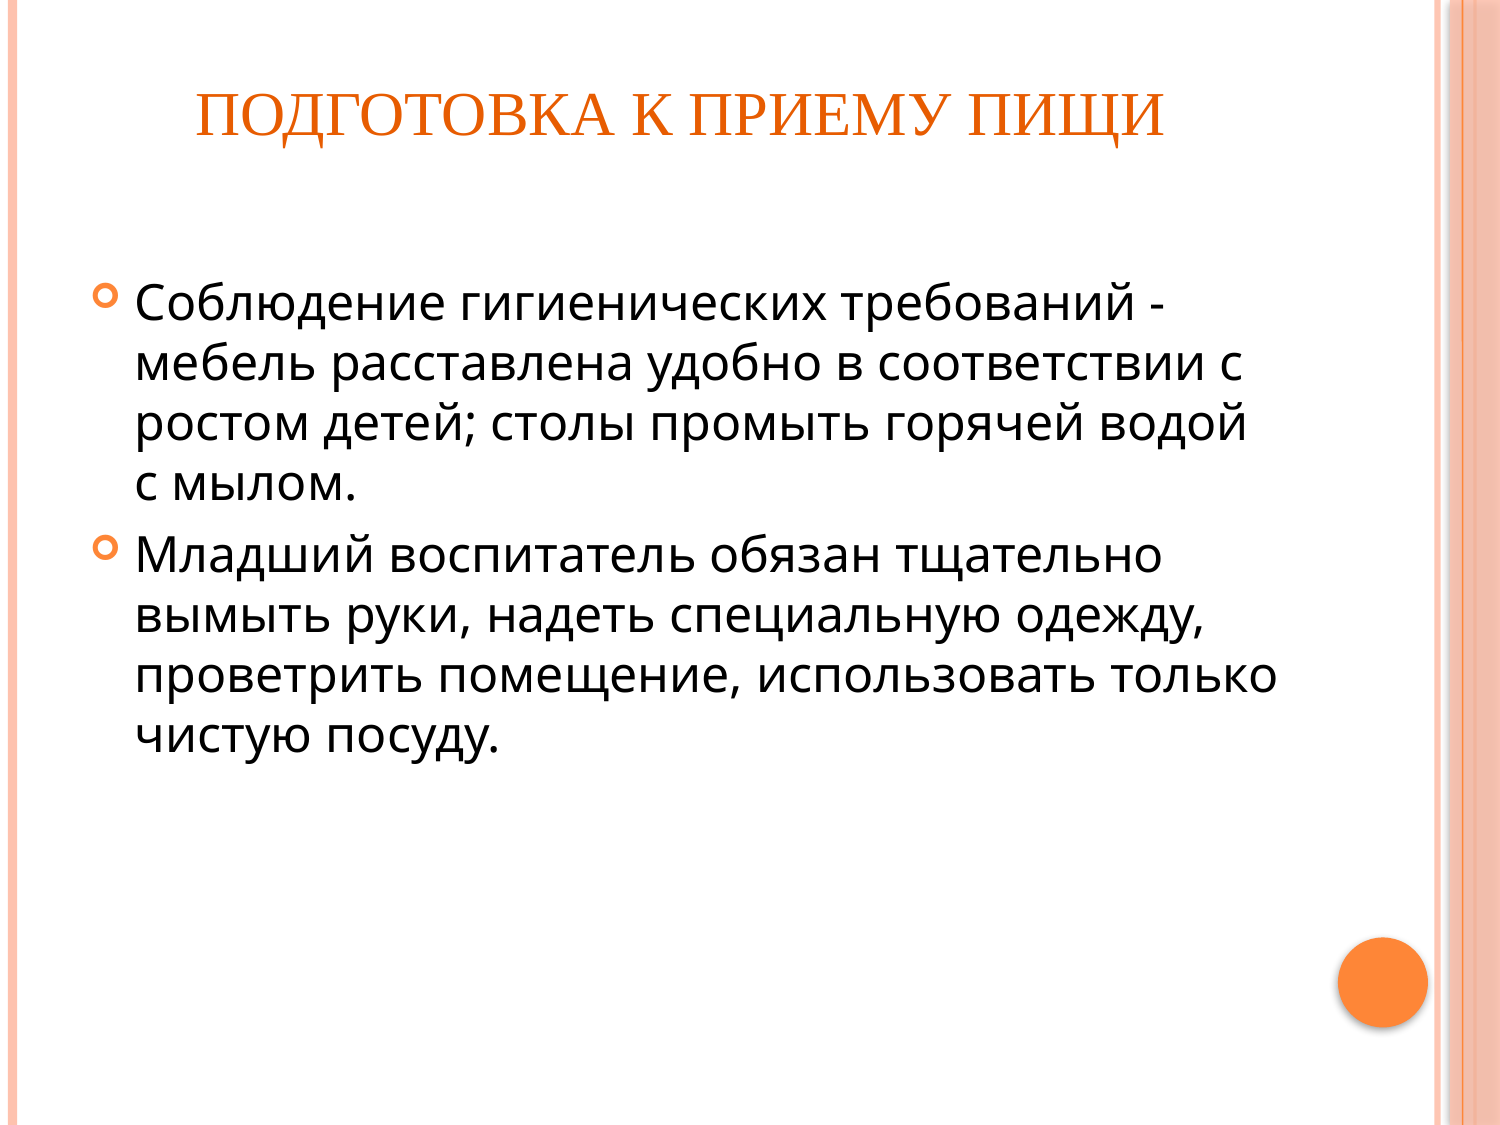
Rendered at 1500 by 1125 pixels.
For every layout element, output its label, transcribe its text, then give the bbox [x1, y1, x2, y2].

list Соблюдение гигиенических требований - мебель расставлена удобно в соответствии с ростом детей; столы промыть горячей водой с мылом. Младший воспитатель обязан тщательно вымыть руки, надеть специальную одежду, проветрить помещение, использовать только чистую посуду. [75, 262, 1300, 1062]
title Подготовка к приему пищи [76, 42, 1302, 231]
